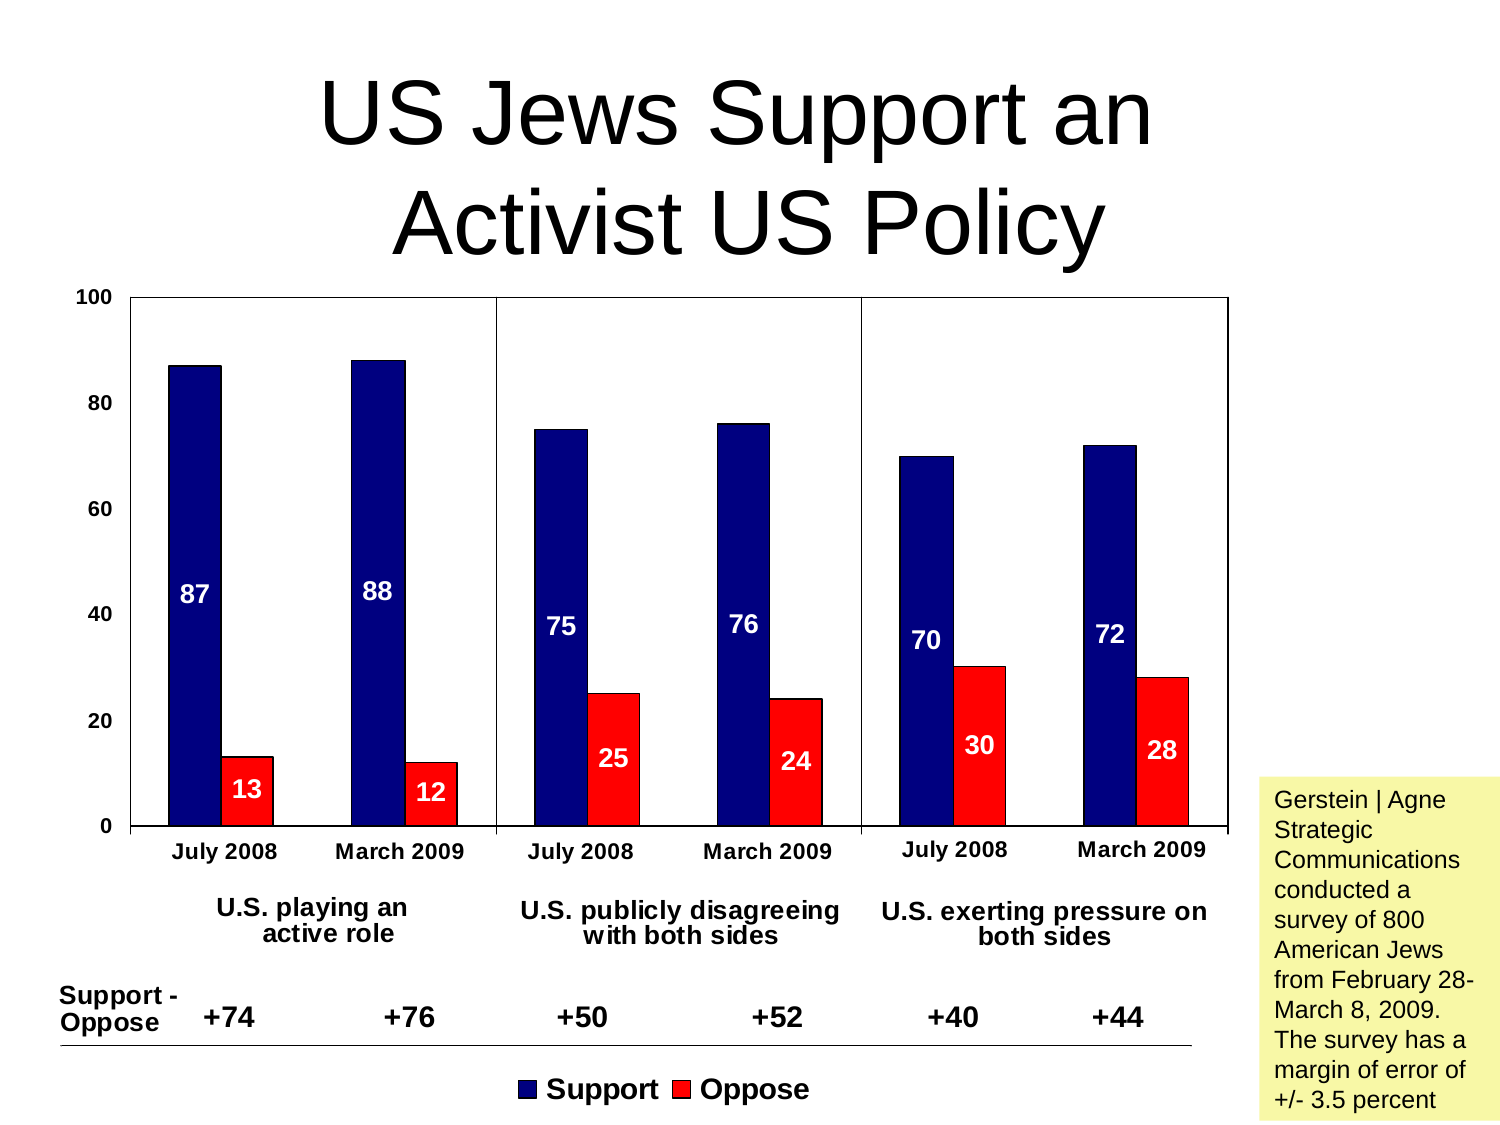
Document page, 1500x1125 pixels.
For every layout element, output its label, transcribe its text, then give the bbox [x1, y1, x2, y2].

text_box Gerstein | Agne Strategic Communications conducted a survey of 800 American Jews from February 28-March 8, 2009. The survey has a margin of error of +/- 3.5 percent [1259, 776, 1500, 1121]
picture [40, 232, 1252, 1125]
title US Jews Support an Activist US Policy [74, 44, 1426, 282]
